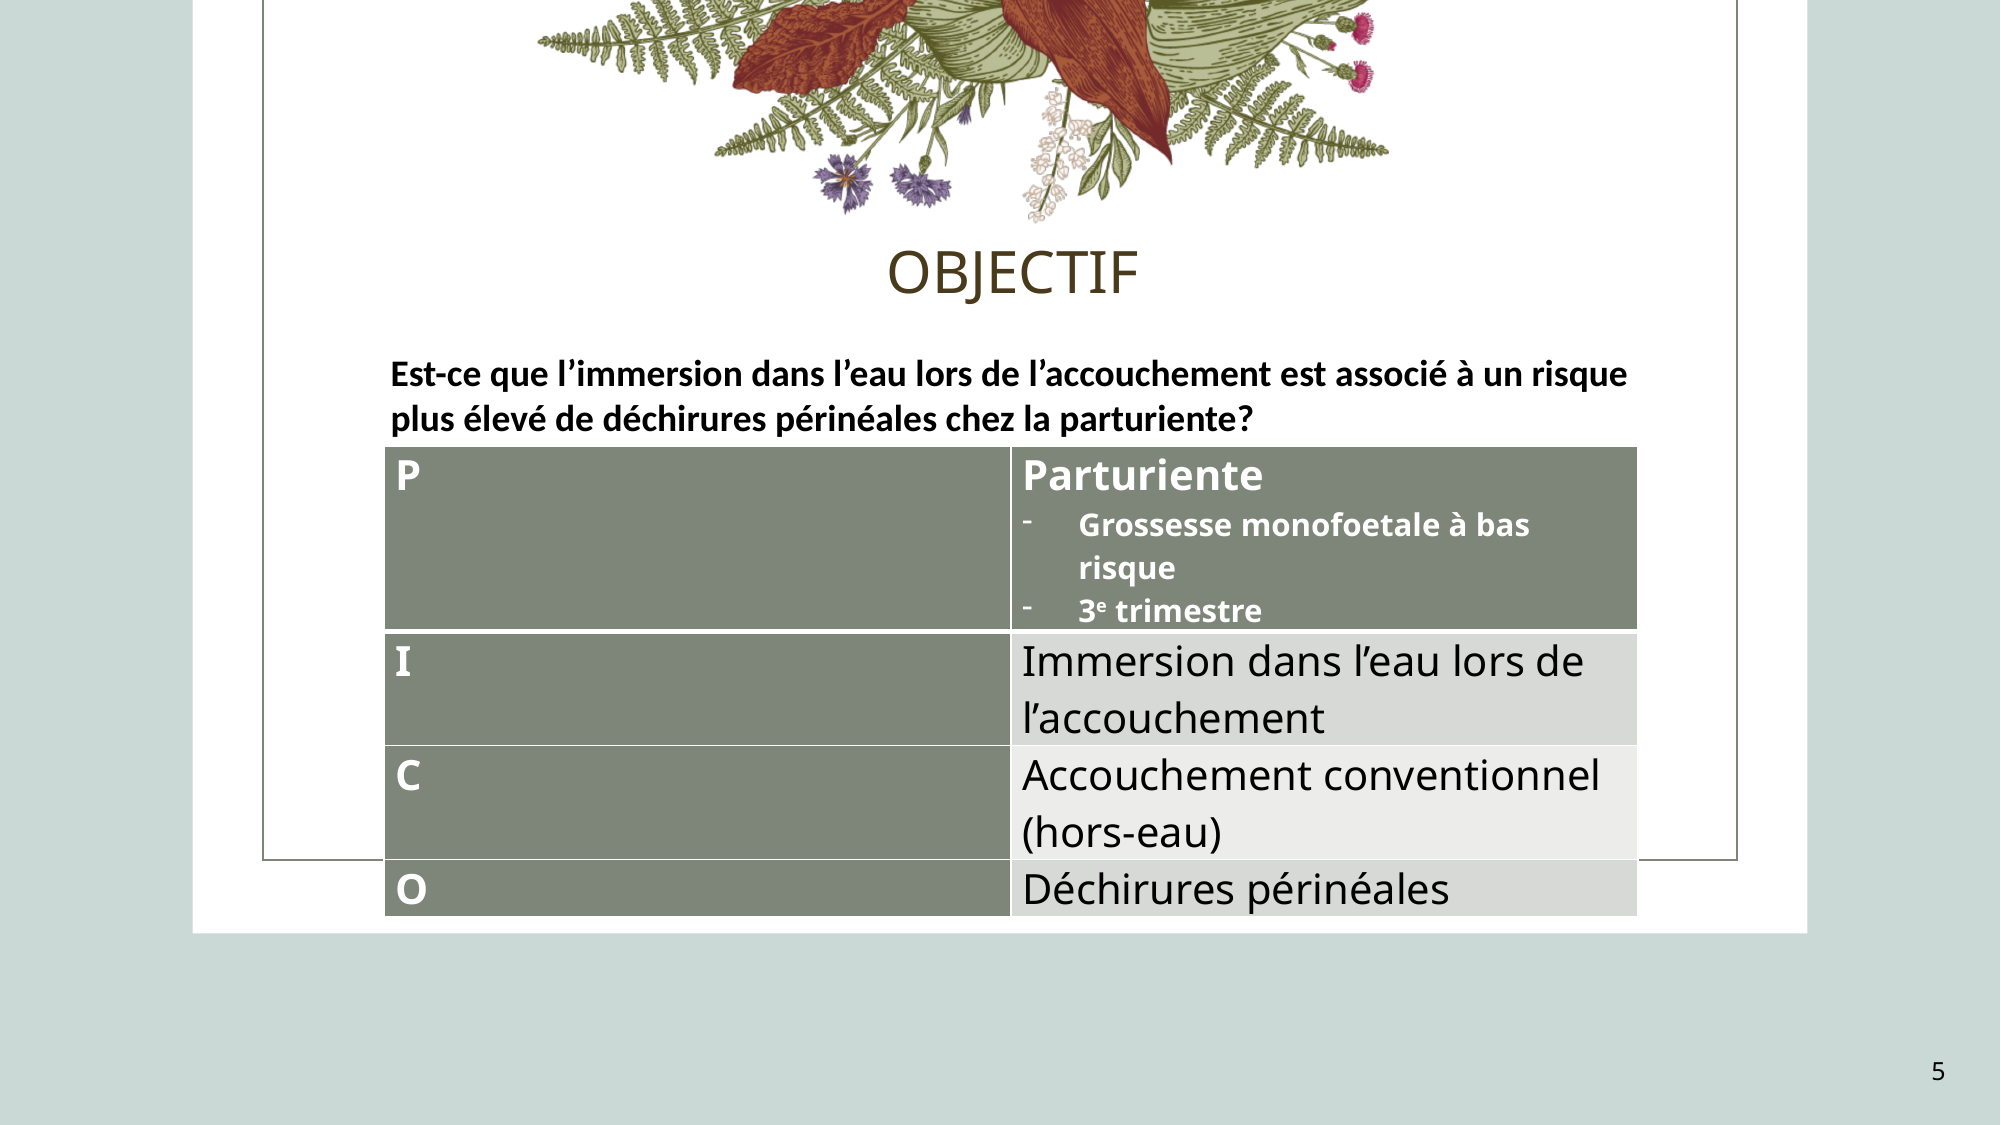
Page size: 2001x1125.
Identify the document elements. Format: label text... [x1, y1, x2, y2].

table_header P [385, 447, 1010, 629]
table_cell Accouchement conventionnel (hors-eau) [1012, 746, 1637, 859]
table_cell Immersion dans l’eau lors de l’accouchement [1012, 634, 1637, 745]
title OBJECTIF [438, 235, 1588, 315]
list Est-ce que l’immersion dans l’eau lors de l’accouchement est associé à un risque plus élevé de déchirures périnéales chez la parturiente? [375, 341, 1646, 821]
table_cell O [385, 860, 1010, 916]
table_header Parturiente Grossesse monofoetale à bas risque 3e trimestre [1012, 447, 1637, 629]
table_cell I [385, 634, 1010, 745]
table_cell Déchirures périnéales [1012, 860, 1637, 916]
picture [535, 0, 1416, 235]
slide_number 5 [1510, 1042, 1961, 1103]
table_cell C [385, 746, 1010, 859]
